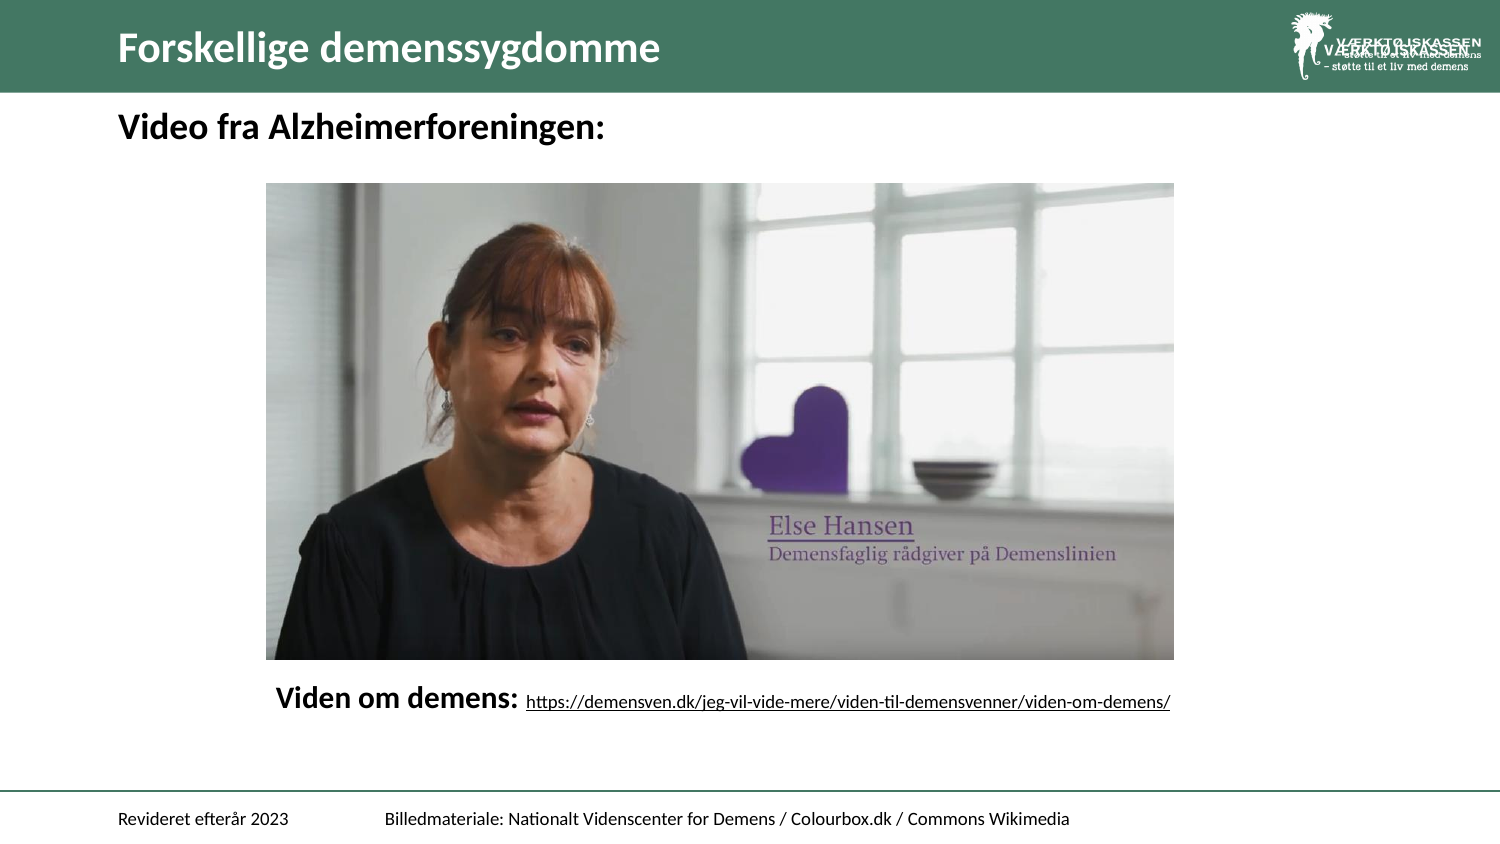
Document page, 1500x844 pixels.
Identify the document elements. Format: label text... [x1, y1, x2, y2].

title Forskellige demenssygdomme [103, 16, 1220, 82]
list Video fra Alzheimerforeningen: [103, 94, 1397, 161]
text_box Viden om demens: https://demensven.dk/jeg-vil-vide-mere/viden-til-demensvenner/viden-om-demens/ [264, 669, 1221, 729]
footer Billedmateriale: Nationalt Videnscenter for Demens / Colourbox.dk / Commons Wikimedia [369, 795, 1315, 841]
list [266, 183, 1174, 660]
picture [1291, 12, 1481, 80]
slide_number Revideret efterår 2023 [103, 795, 355, 841]
